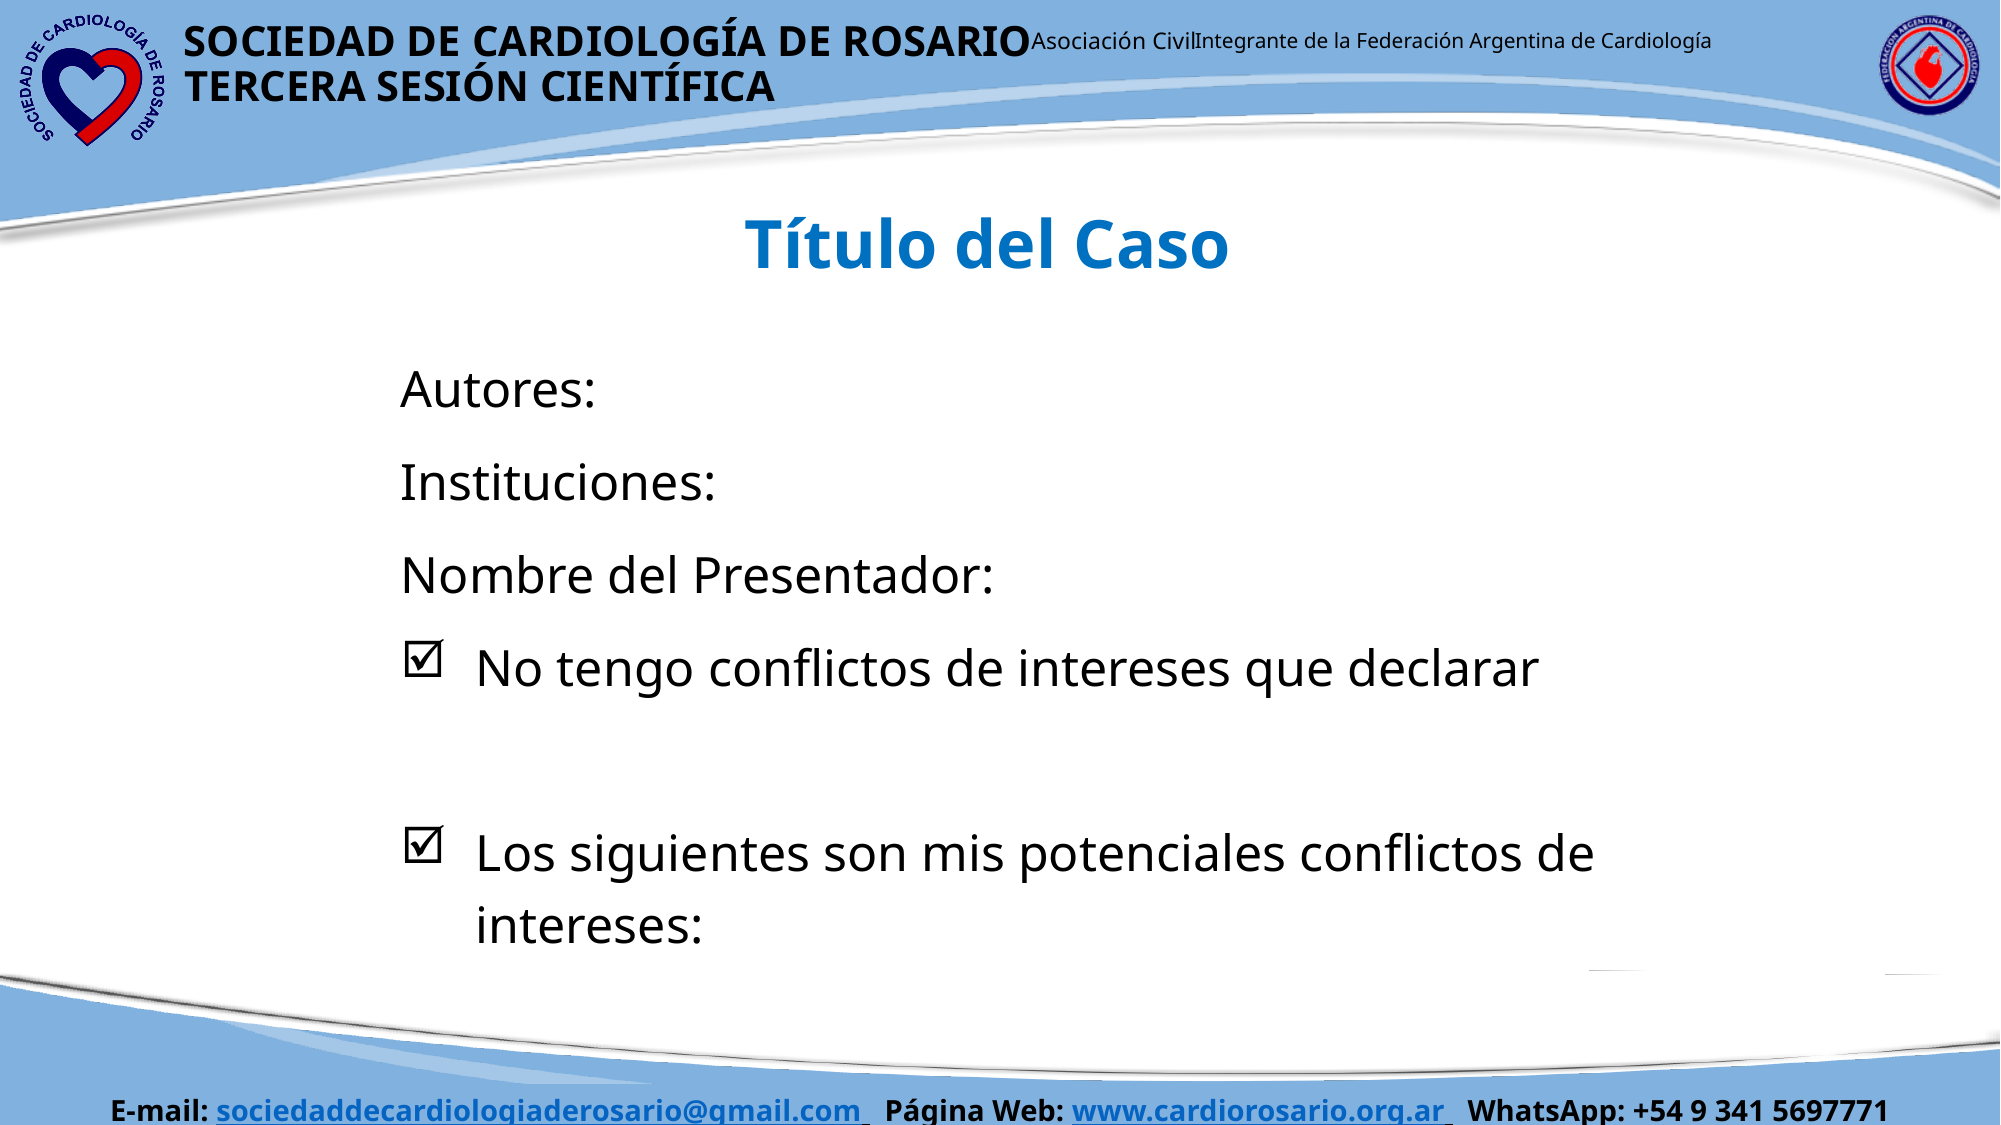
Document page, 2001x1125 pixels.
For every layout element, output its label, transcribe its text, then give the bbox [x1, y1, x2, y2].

picture [0, 7, 2001, 301]
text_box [0, 967, 2000, 1125]
title Título del Caso [362, 191, 1615, 291]
list Autores: Instituciones: Nombre del Presentador: No tengo conflictos de intereses que declarar Los siguientes son mis potenciales conflictos de intereses: [385, 338, 1615, 967]
